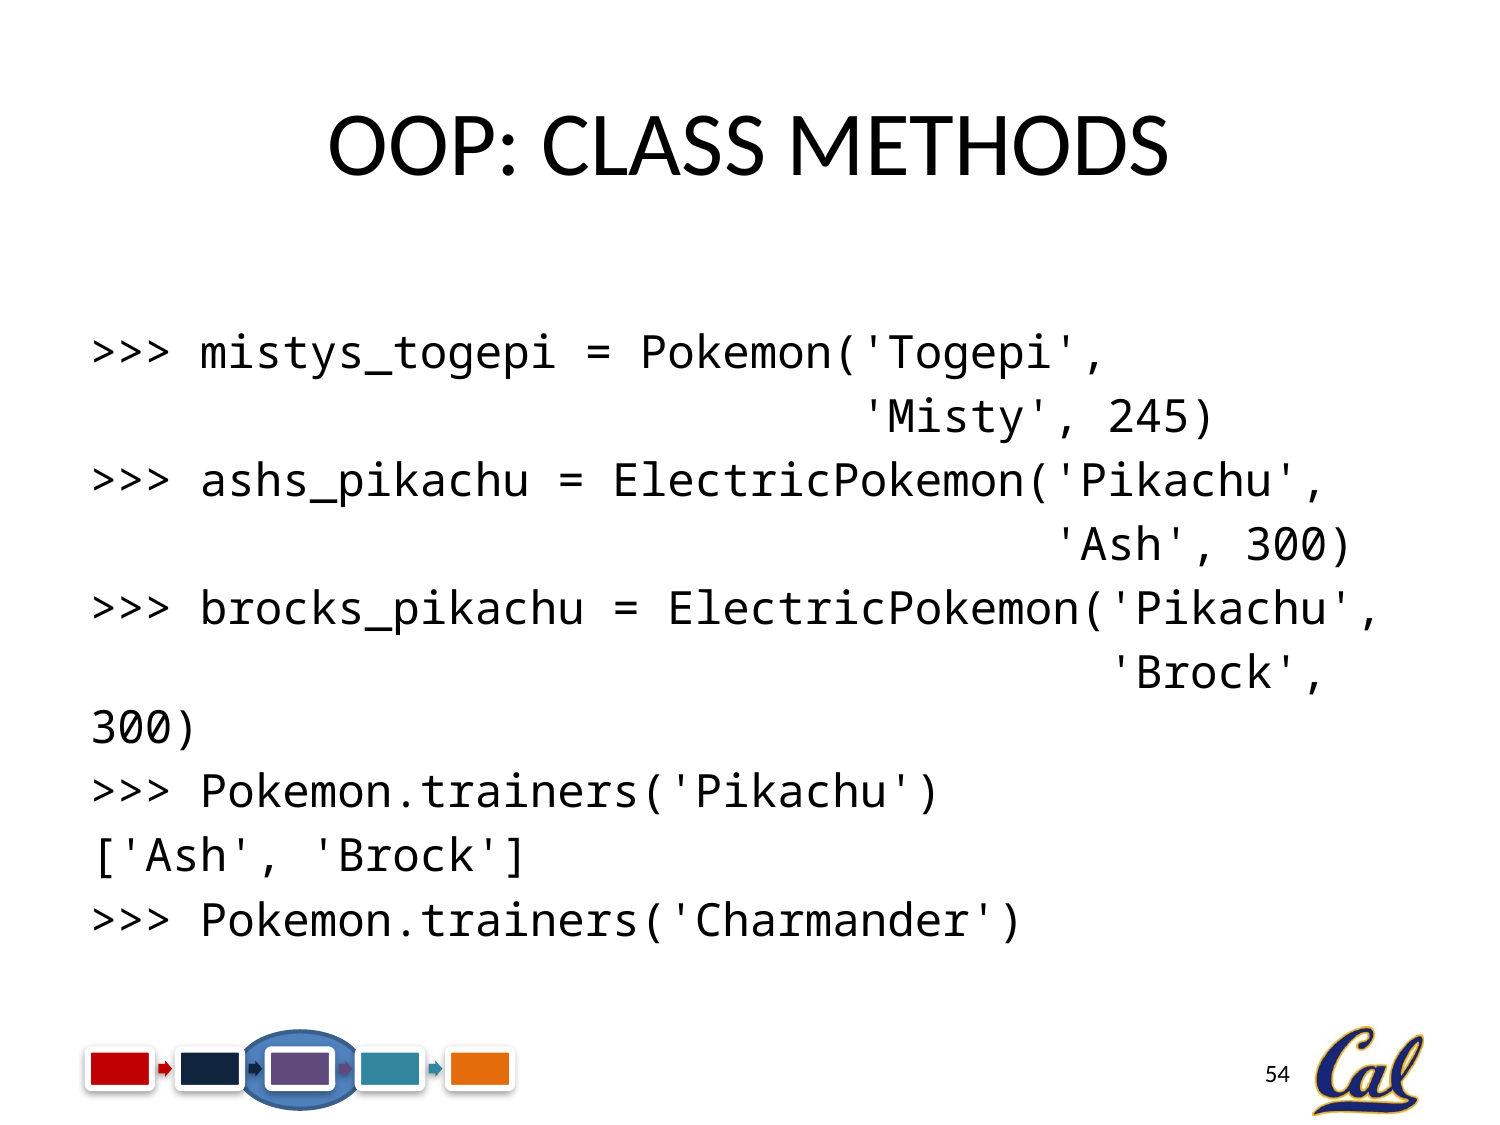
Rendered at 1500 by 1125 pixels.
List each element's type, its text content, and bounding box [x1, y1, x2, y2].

picture [1312, 1026, 1424, 1116]
list >>> mistys_togepi = Pokemon('Togepi', 'Misty', 245) >>> ashs_pikachu = ElectricPokemon('Pikachu', 'Ash', 300) >>> brocks_pikachu = ElectricPokemon('Pikachu', 'Brock', 300) >>> Pokemon.trainers('Pikachu') ['Ash', 'Brock'] >>> Pokemon.trainers('Charmander') [75, 262, 1425, 1005]
title OOP: Class Methods [75, 45, 1425, 233]
